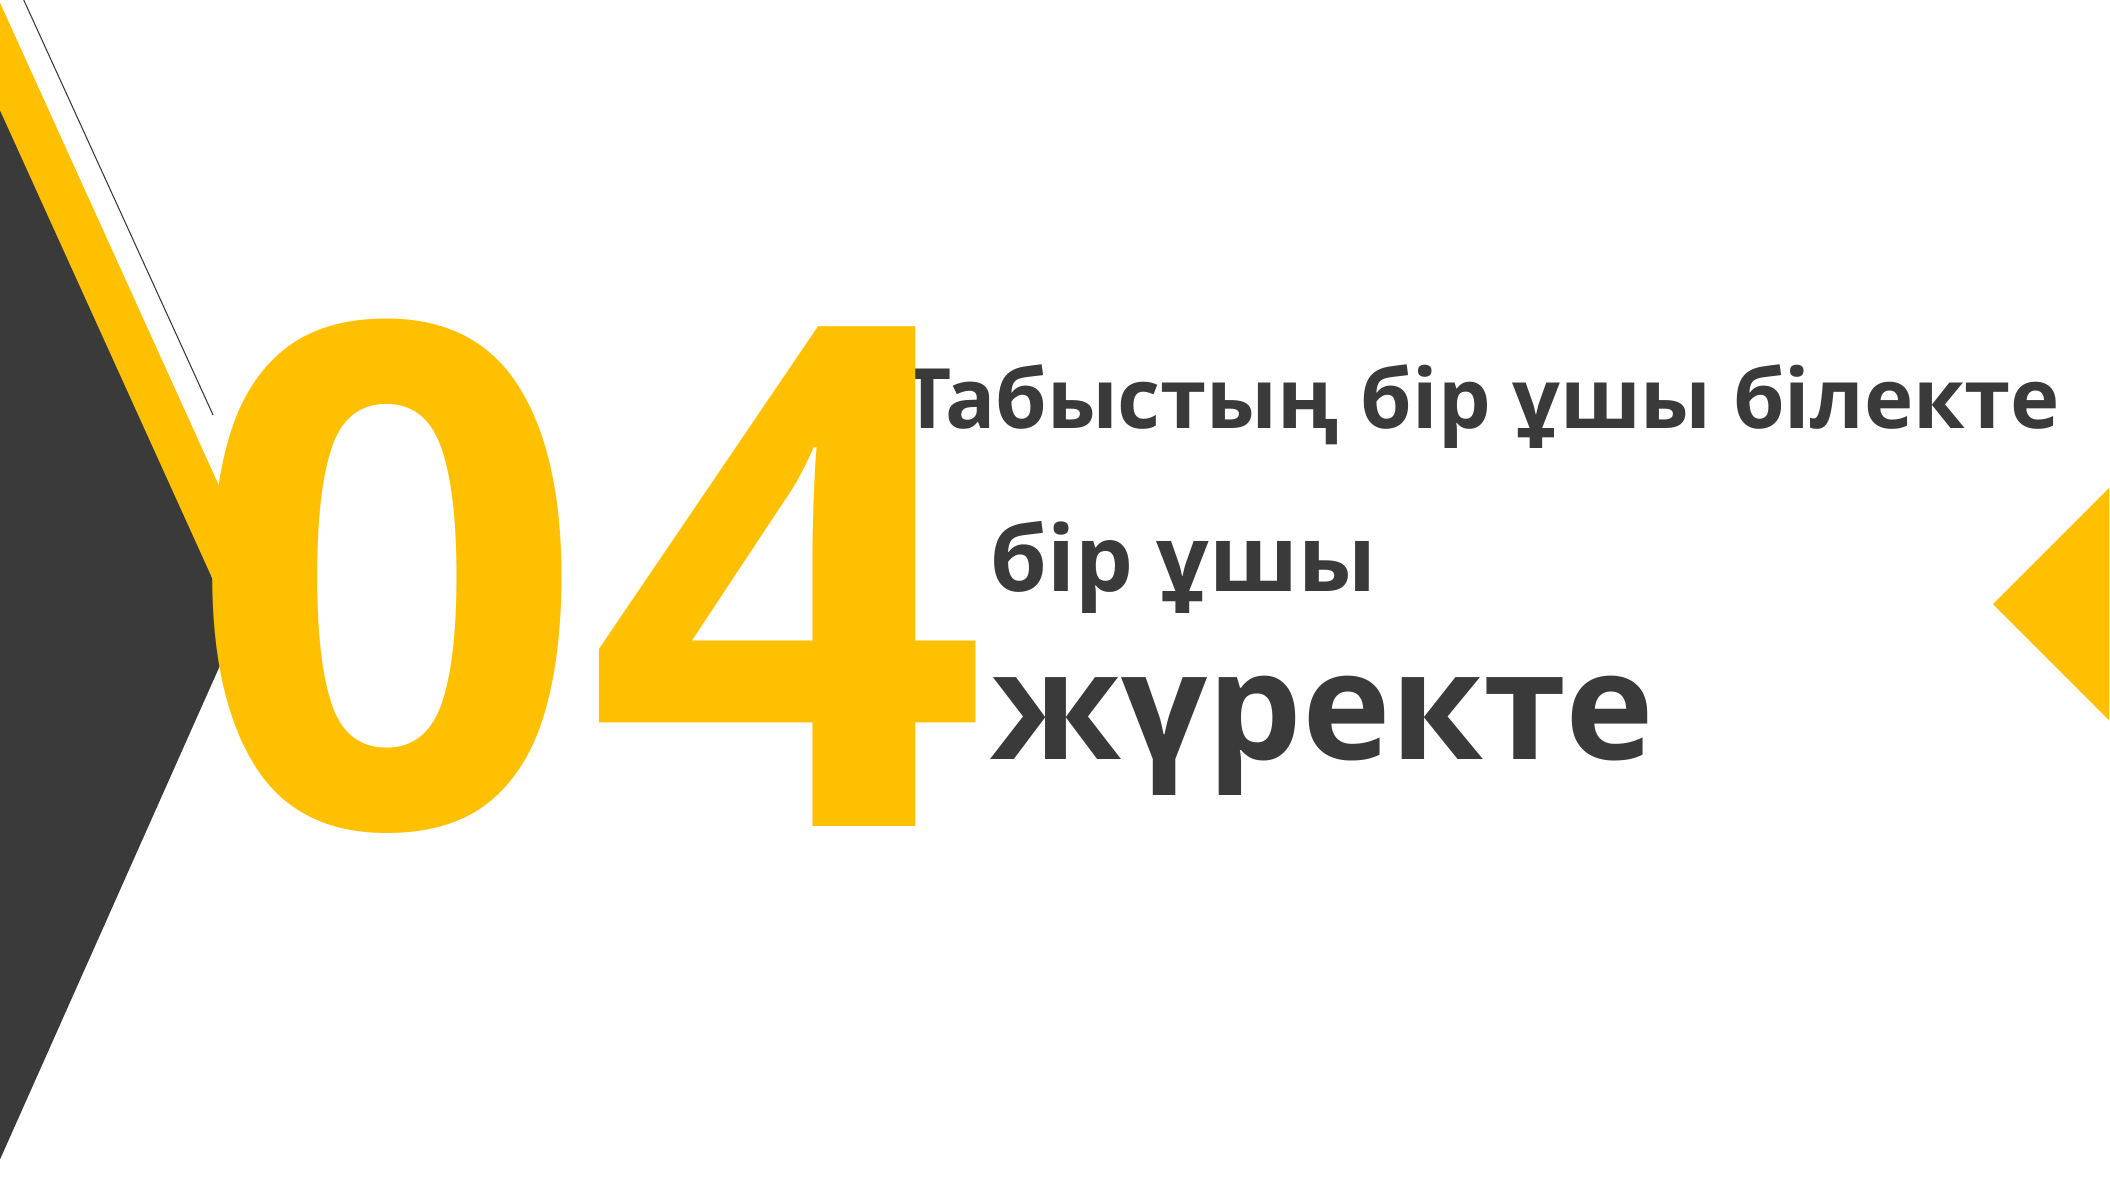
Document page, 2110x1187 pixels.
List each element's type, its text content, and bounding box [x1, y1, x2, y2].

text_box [1066, 337, 1908, 800]
text_box [89, 302, 143, 421]
text_box [1991, 485, 2110, 723]
text_box 04 [143, 118, 1033, 974]
text_box [0, 302, 143, 1163]
text_box [0, 0, 50, 110]
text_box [0, 110, 327, 302]
